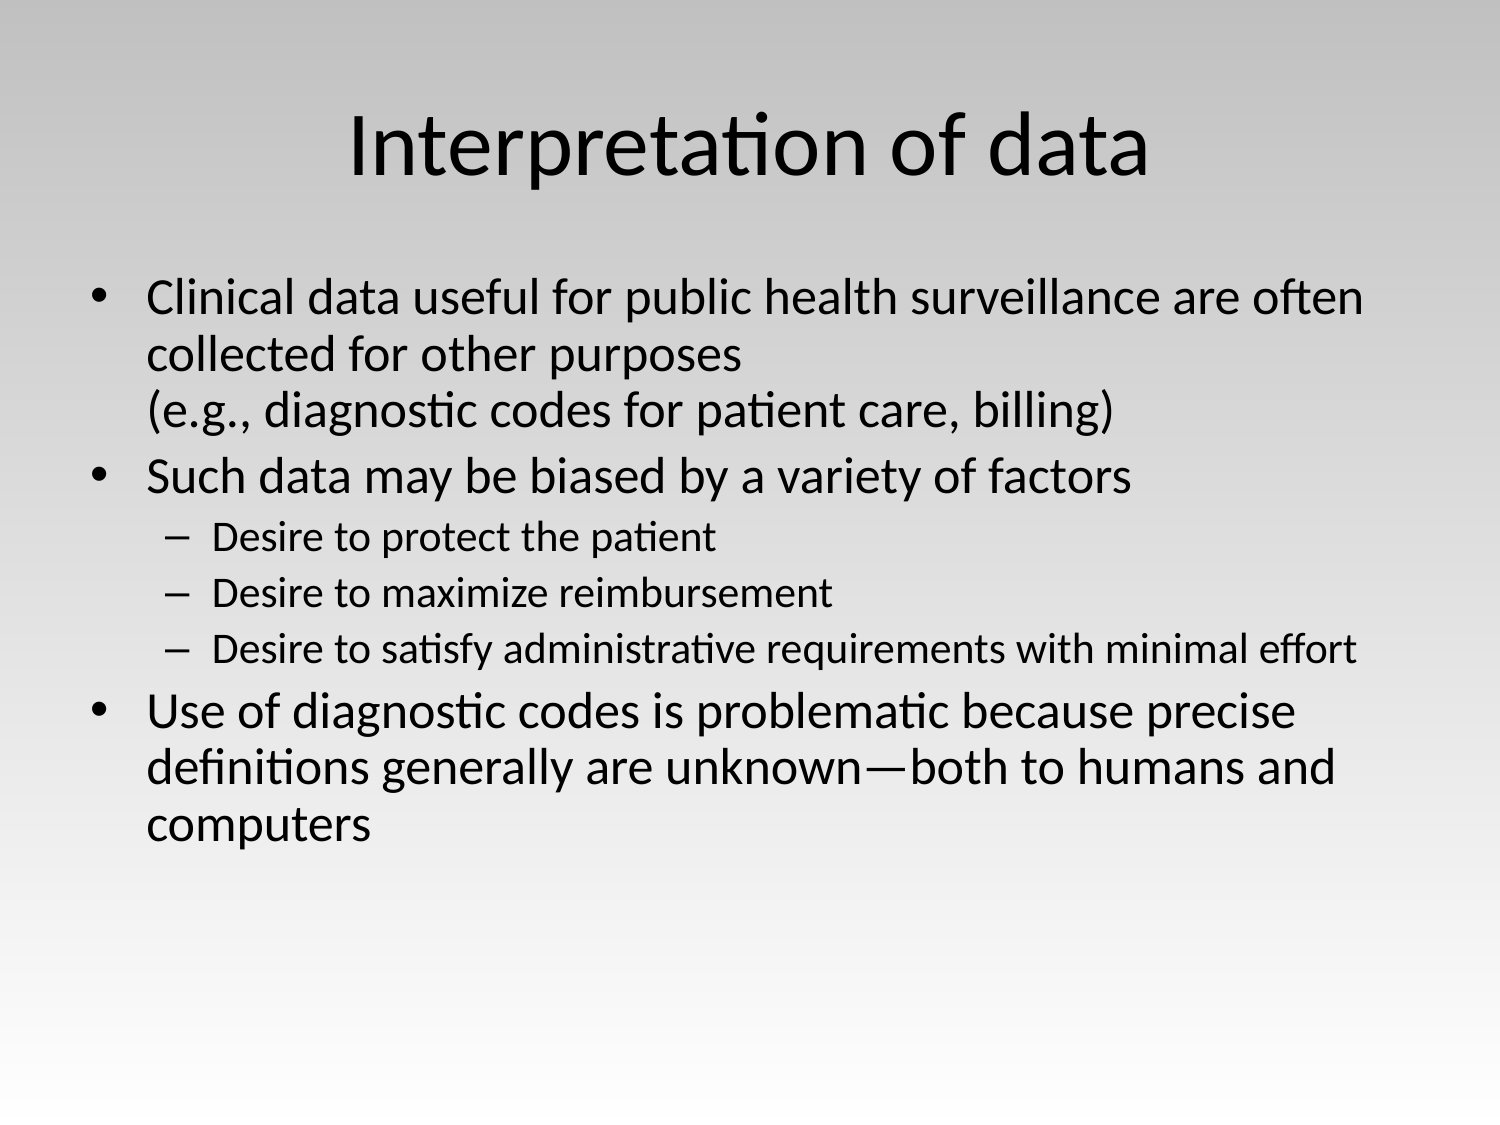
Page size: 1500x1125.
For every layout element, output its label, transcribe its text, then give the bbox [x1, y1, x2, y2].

list Clinical data useful for public health surveillance are often collected for other purposes (e.g., diagnostic codes for patient care, billing) Such data may be biased by a variety of factors Desire to protect the patient Desire to maximize reimbursement Desire to satisfy administrative requirements with minimal effort Use of diagnostic codes is problematic because precise definitions generally are unknown—both to humans and computers [75, 262, 1425, 1005]
title Interpretation of data [75, 45, 1425, 233]
